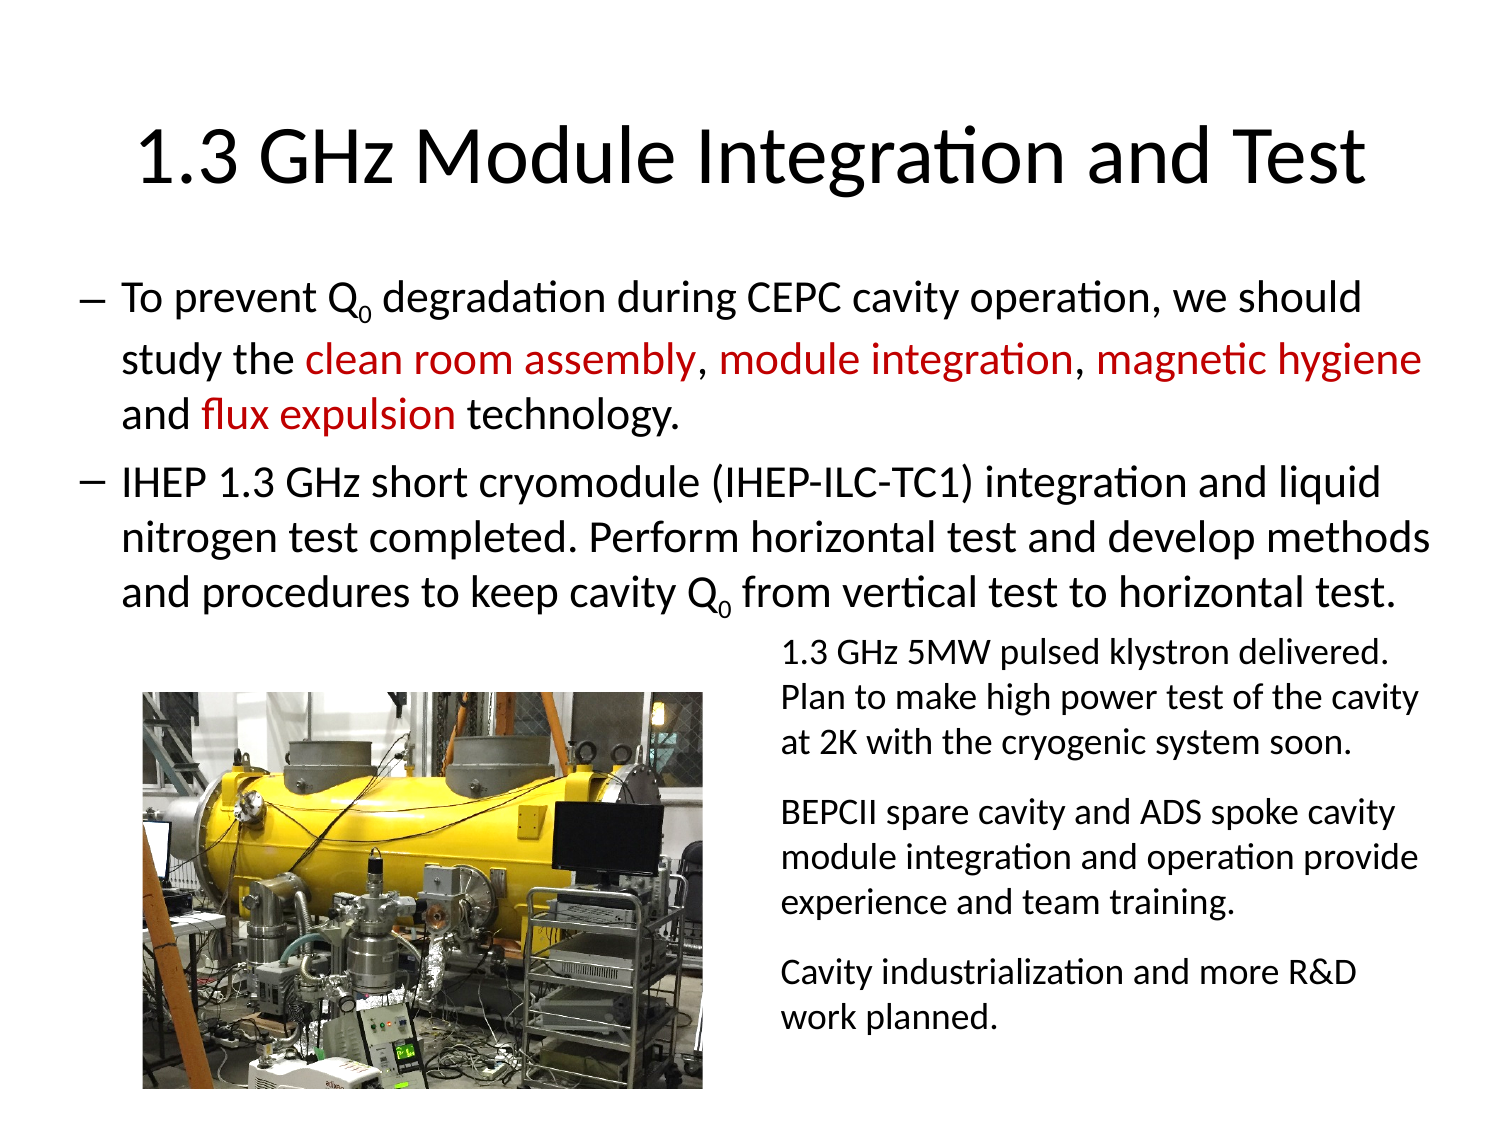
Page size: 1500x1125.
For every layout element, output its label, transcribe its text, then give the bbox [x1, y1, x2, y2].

list To prevent Q0 degradation during CEPC cavity operation, we should study the clean room assembly, module integration, magnetic hygiene and flux expulsion technology. IHEP 1.3 GHz short cryomodule (IHEP-ILC-TC1) integration and liquid nitrogen test completed. Perform horizontal test and develop methods and procedures to keep cavity Q0 from vertical test to horizontal test. [64, 258, 1450, 1014]
text_box 1.3 GHz 5MW pulsed klystron delivered. Plan to make high power test of the cavity at 2K with the cryogenic system soon. BEPCII spare cavity and ADS spoke cavity module integration and operation provide experience and team training. Cavity industrialization and more R&D work planned. [765, 619, 1450, 1045]
title 1.3 GHz Module Integration and Test [52, 41, 1450, 259]
picture [142, 692, 703, 1089]
